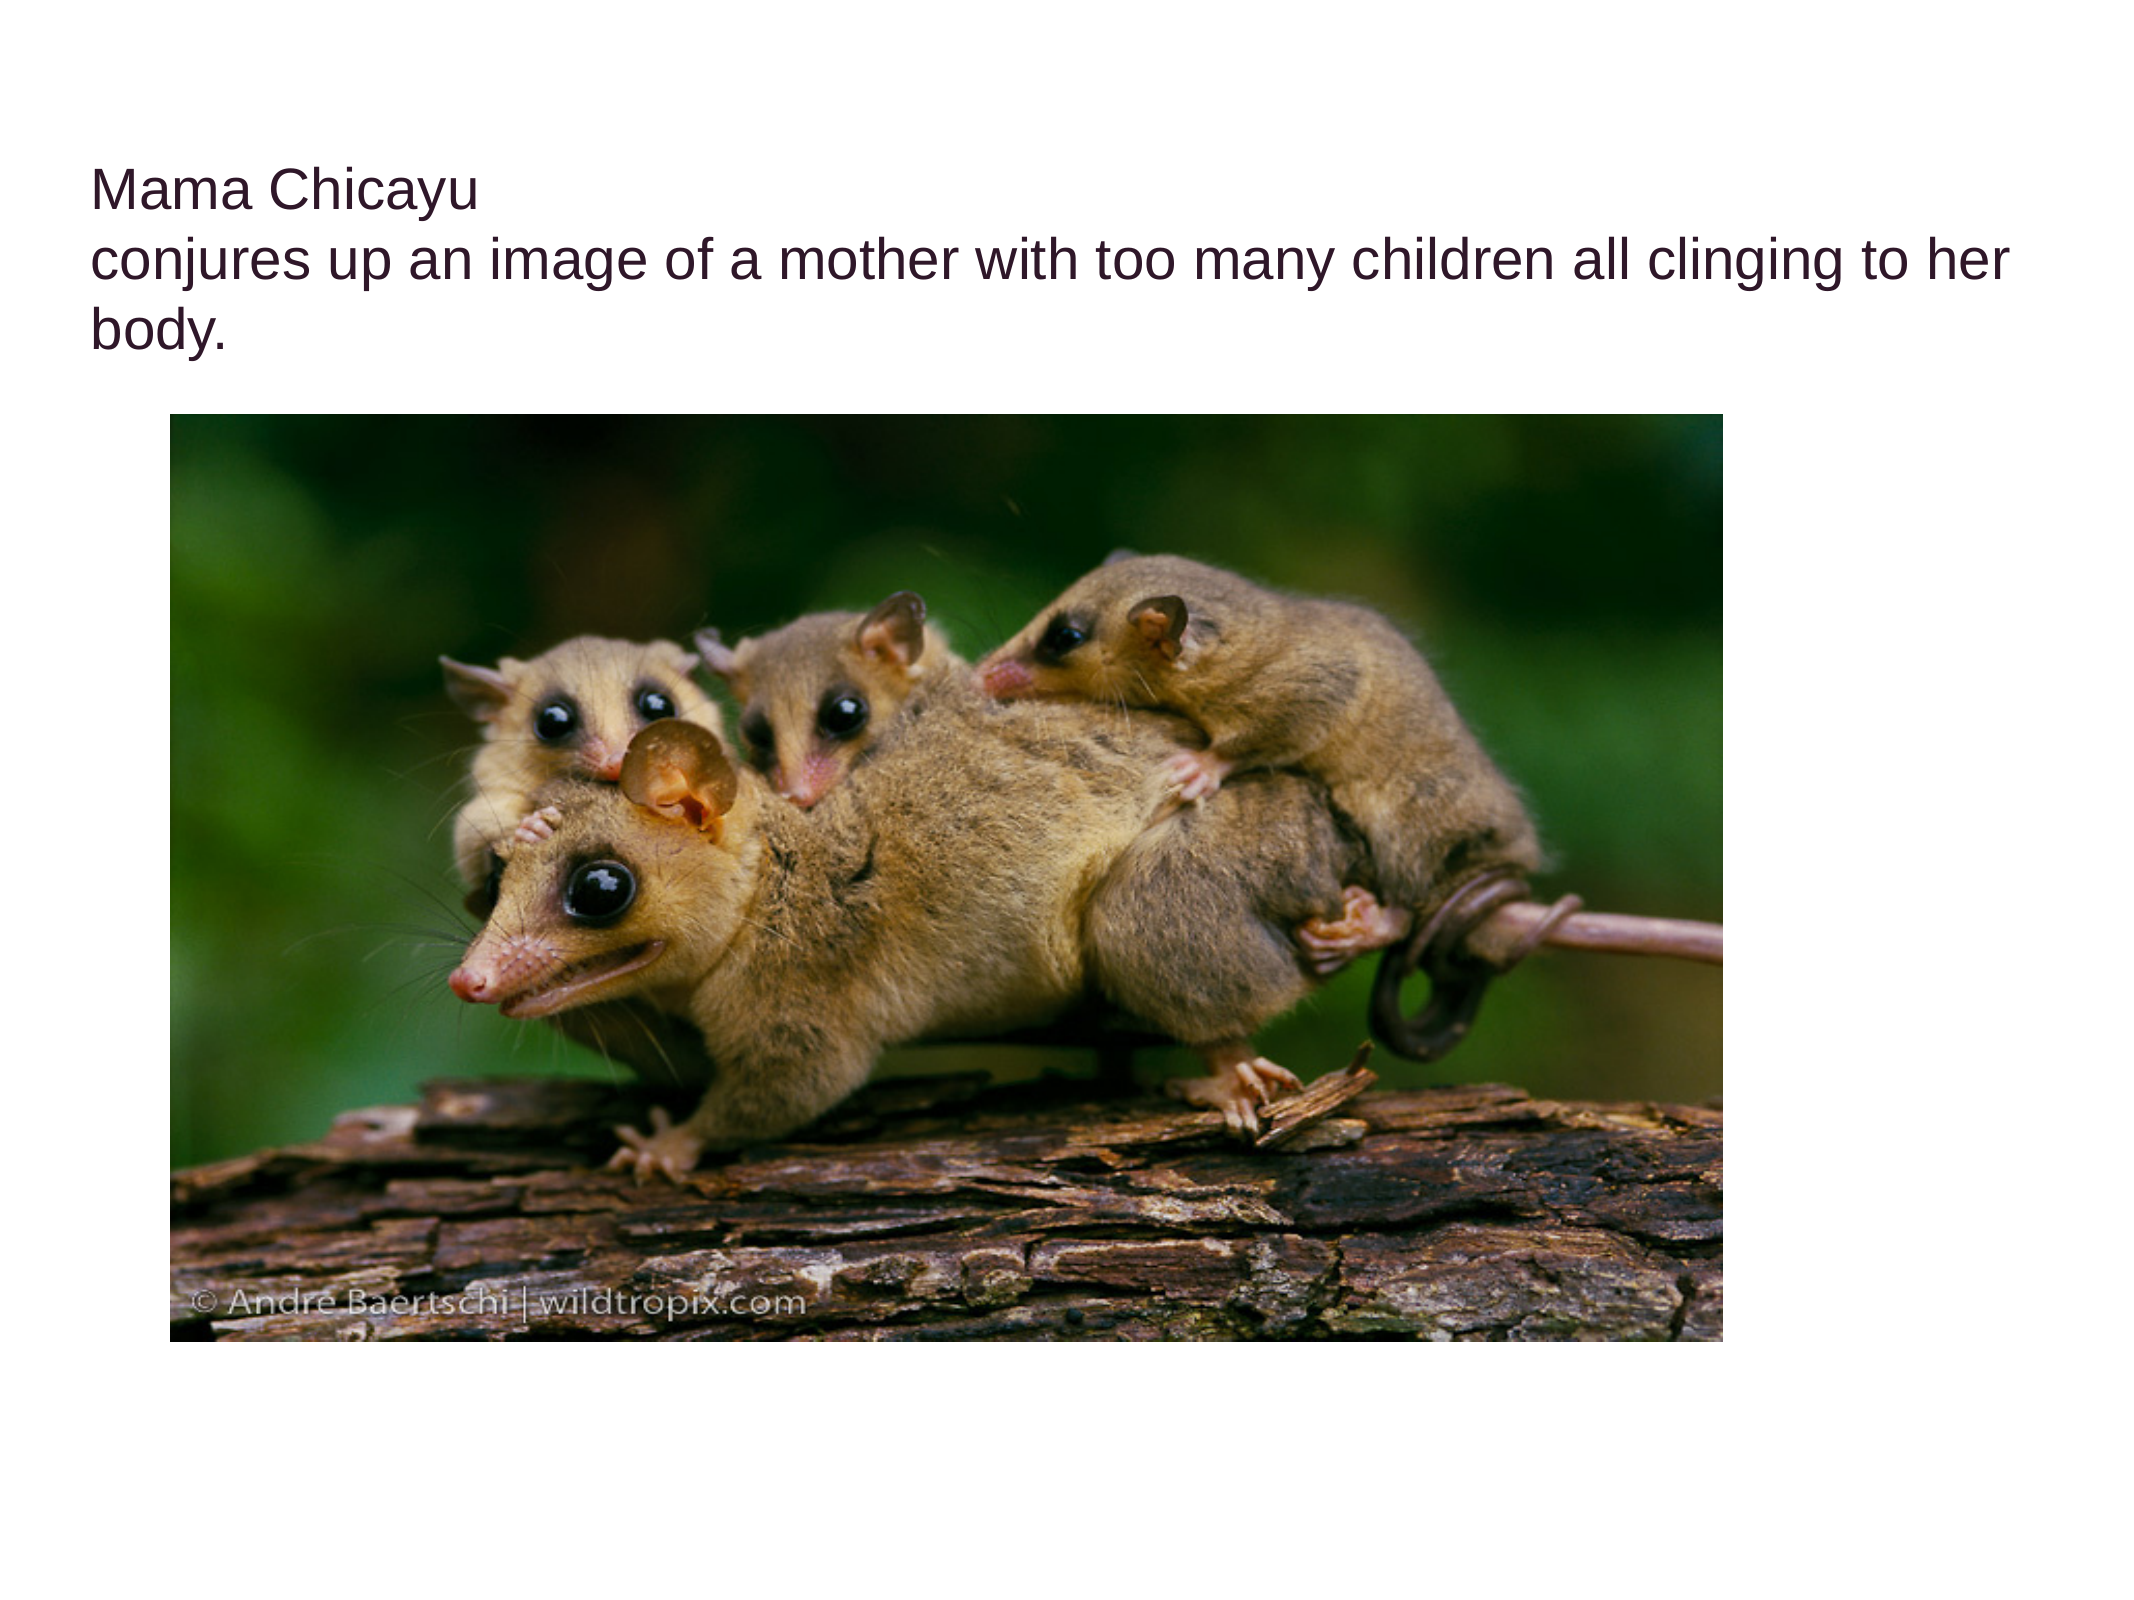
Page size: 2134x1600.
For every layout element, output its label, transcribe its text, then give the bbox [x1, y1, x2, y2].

text_box Mama Chicayu conjures up an image of a mother with too many children all clinging to her body. [82, 142, 2087, 370]
picture [170, 414, 1724, 1342]
